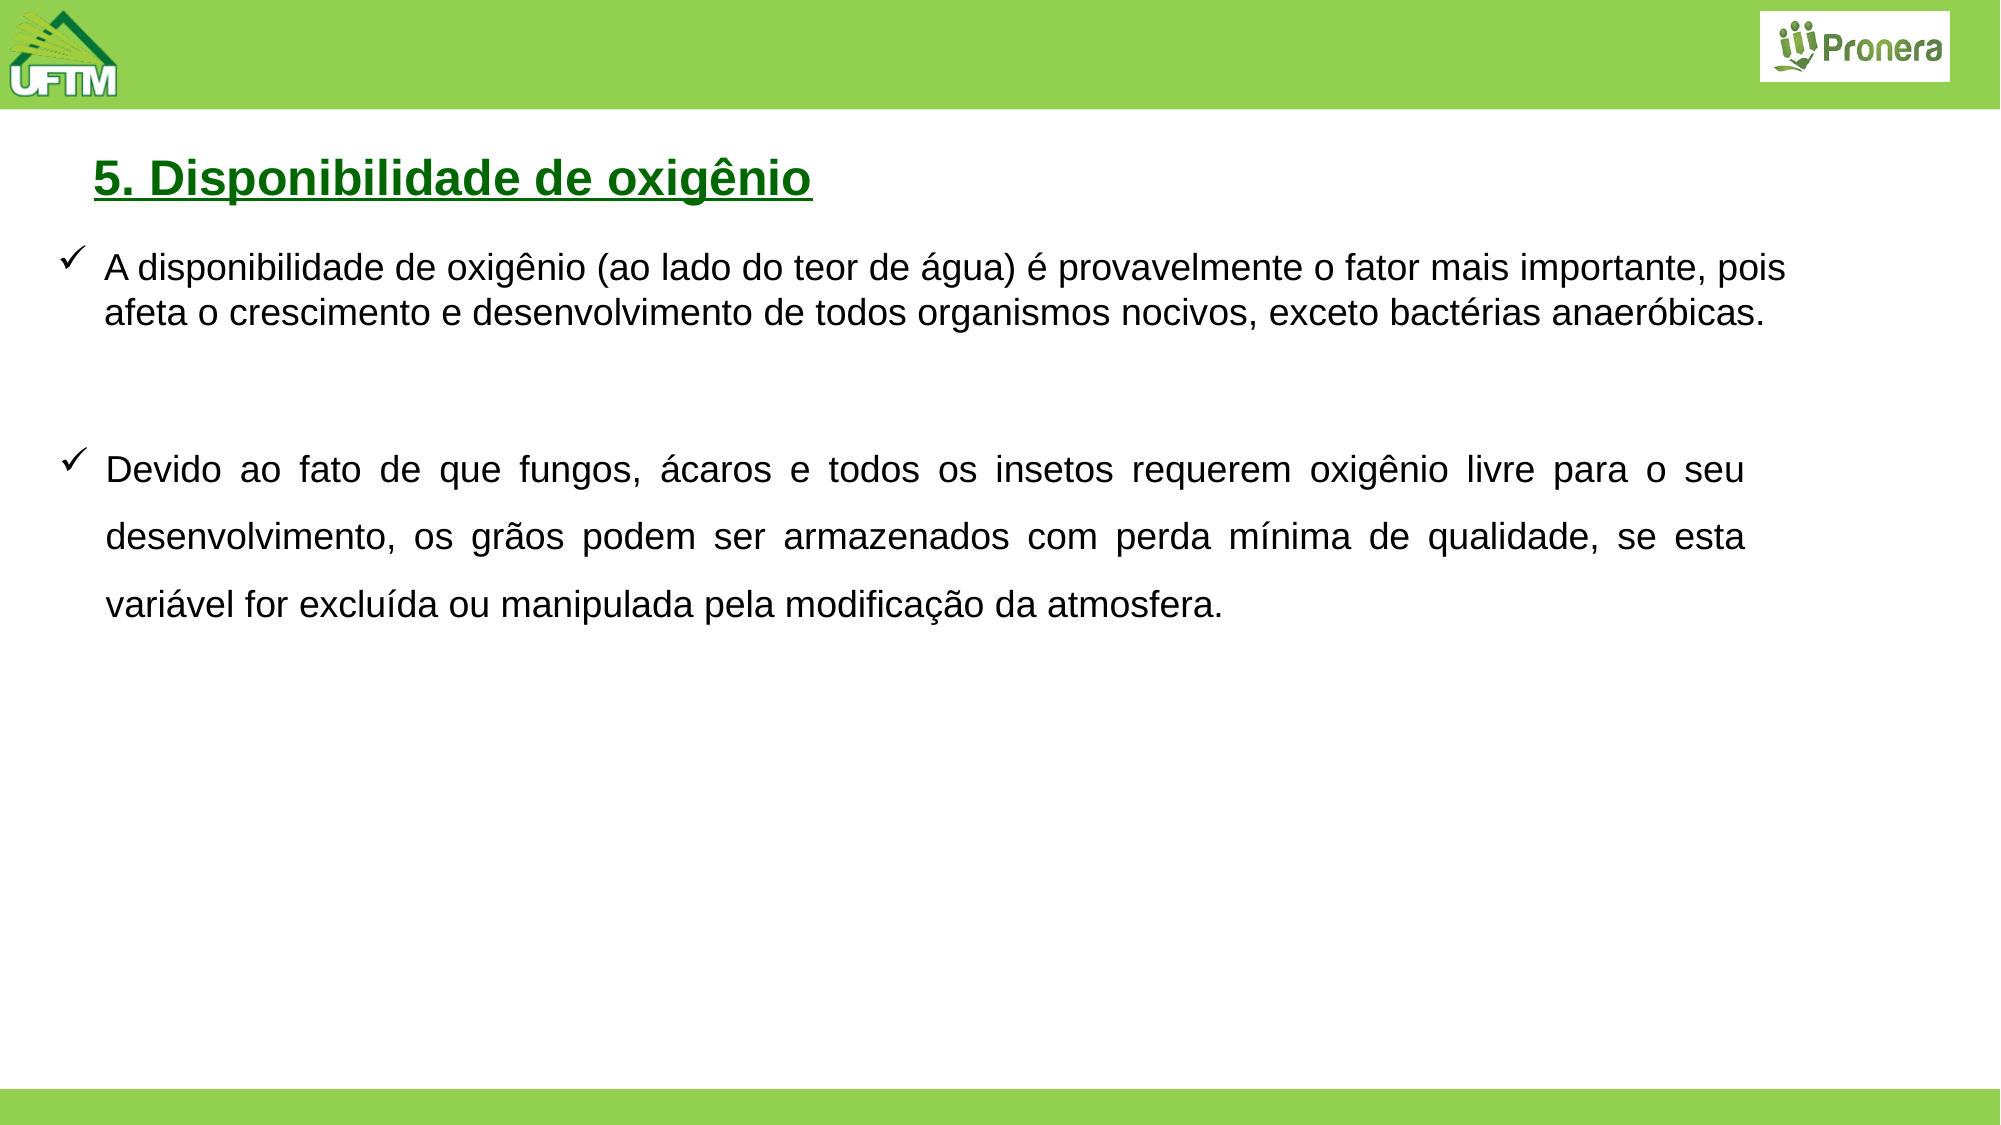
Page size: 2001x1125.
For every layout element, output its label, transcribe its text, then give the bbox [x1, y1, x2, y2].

picture [1760, 11, 1950, 82]
text_box [0, 0, 2000, 110]
picture [0, 1, 124, 110]
text_box [0, 1088, 2000, 1125]
text_box Devido ao fato de que fungos, ácaros e todos os insetos requerem oxigênio livre para o seu desenvolvimento, os grãos podem ser armazenados com perda mínima de qualidade, se esta variável for excluída ou manipulada pela modificação da atmosfera. [44, 415, 1761, 633]
text_box 5. Disponibilidade de oxigênio [78, 108, 829, 213]
text_box A disponibilidade de oxigênio (ao lado do teor de água) é provavelmente o fator mais importante, pois afeta o crescimento e desenvolvimento de todos organismos nocivos, exceto bactérias anaeróbicas. [42, 235, 1838, 341]
